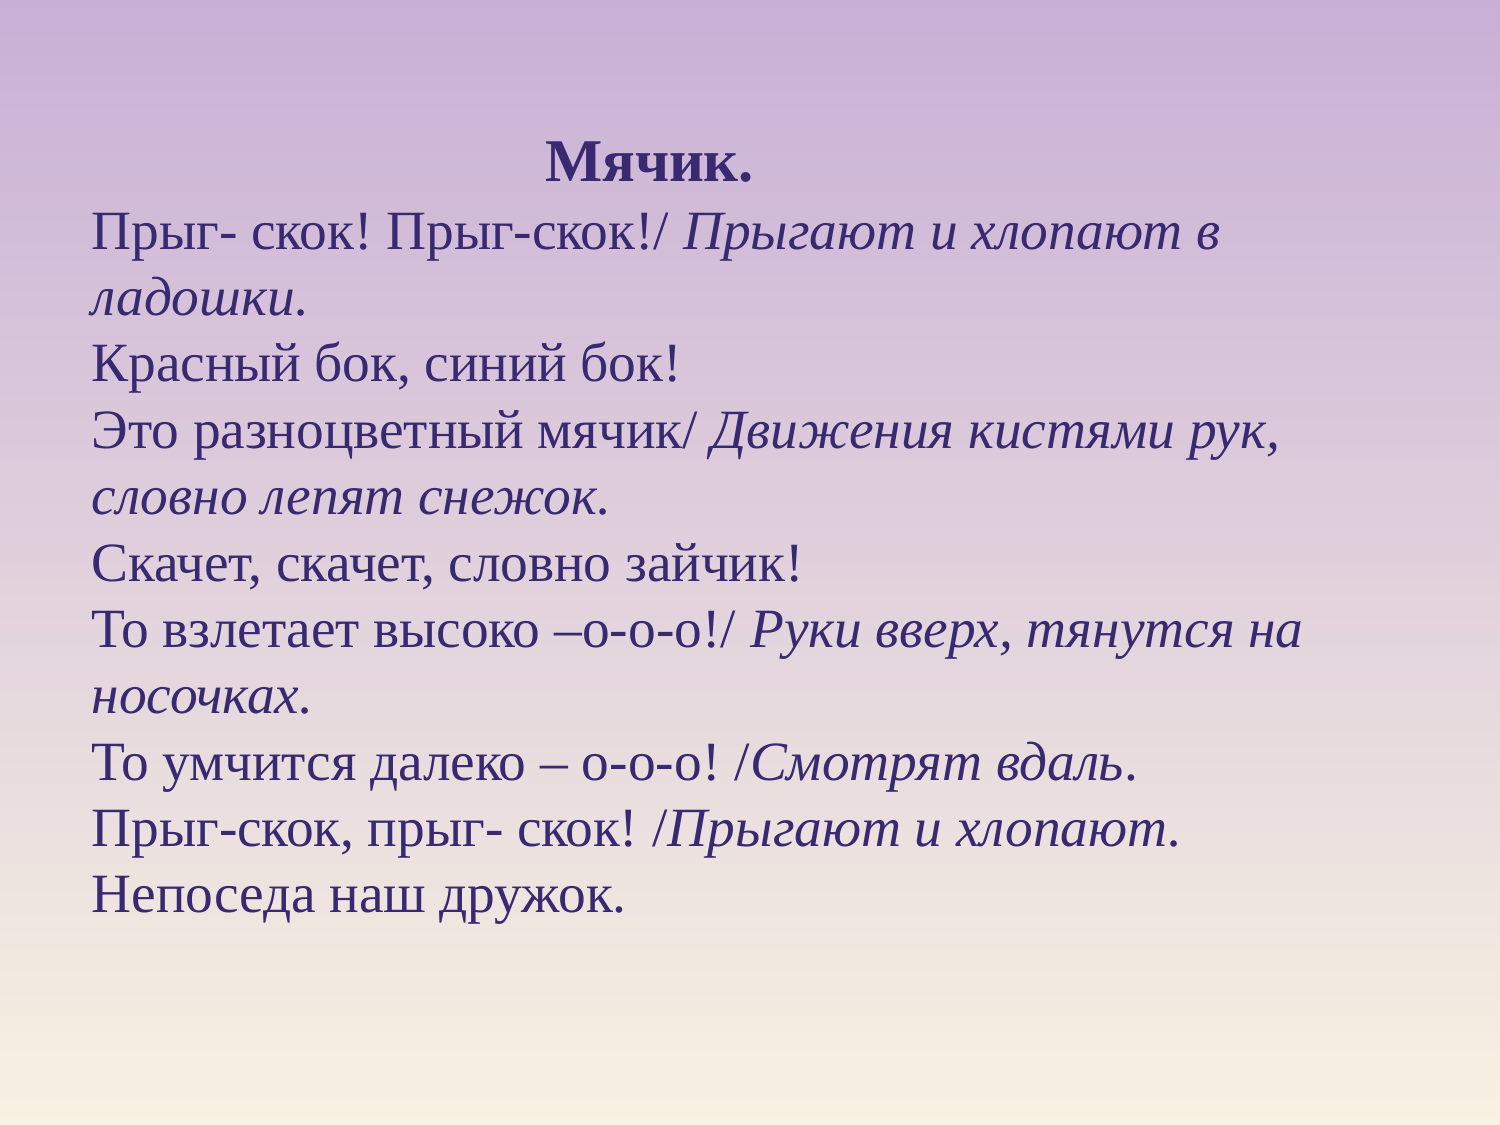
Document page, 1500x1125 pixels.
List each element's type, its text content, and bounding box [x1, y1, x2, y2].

list Мячик. Прыг- скок! Прыг-скок!/ Прыгают и хлопают в ладошки. Красный бок, синий бок! Это разноцветный мячик/ Движения кистями рук, словно лепят снежок. Скачет, скачет, словно зайчик! То взлетает высоко –о-о-о!/ Руки вверх, тянутся на носочках. То умчится далеко – о-о-о! /Смотрят вдаль. Прыг-скок, прыг- скок! /Прыгают и хлопают. Непоседа наш дружок. [76, 113, 1425, 1005]
